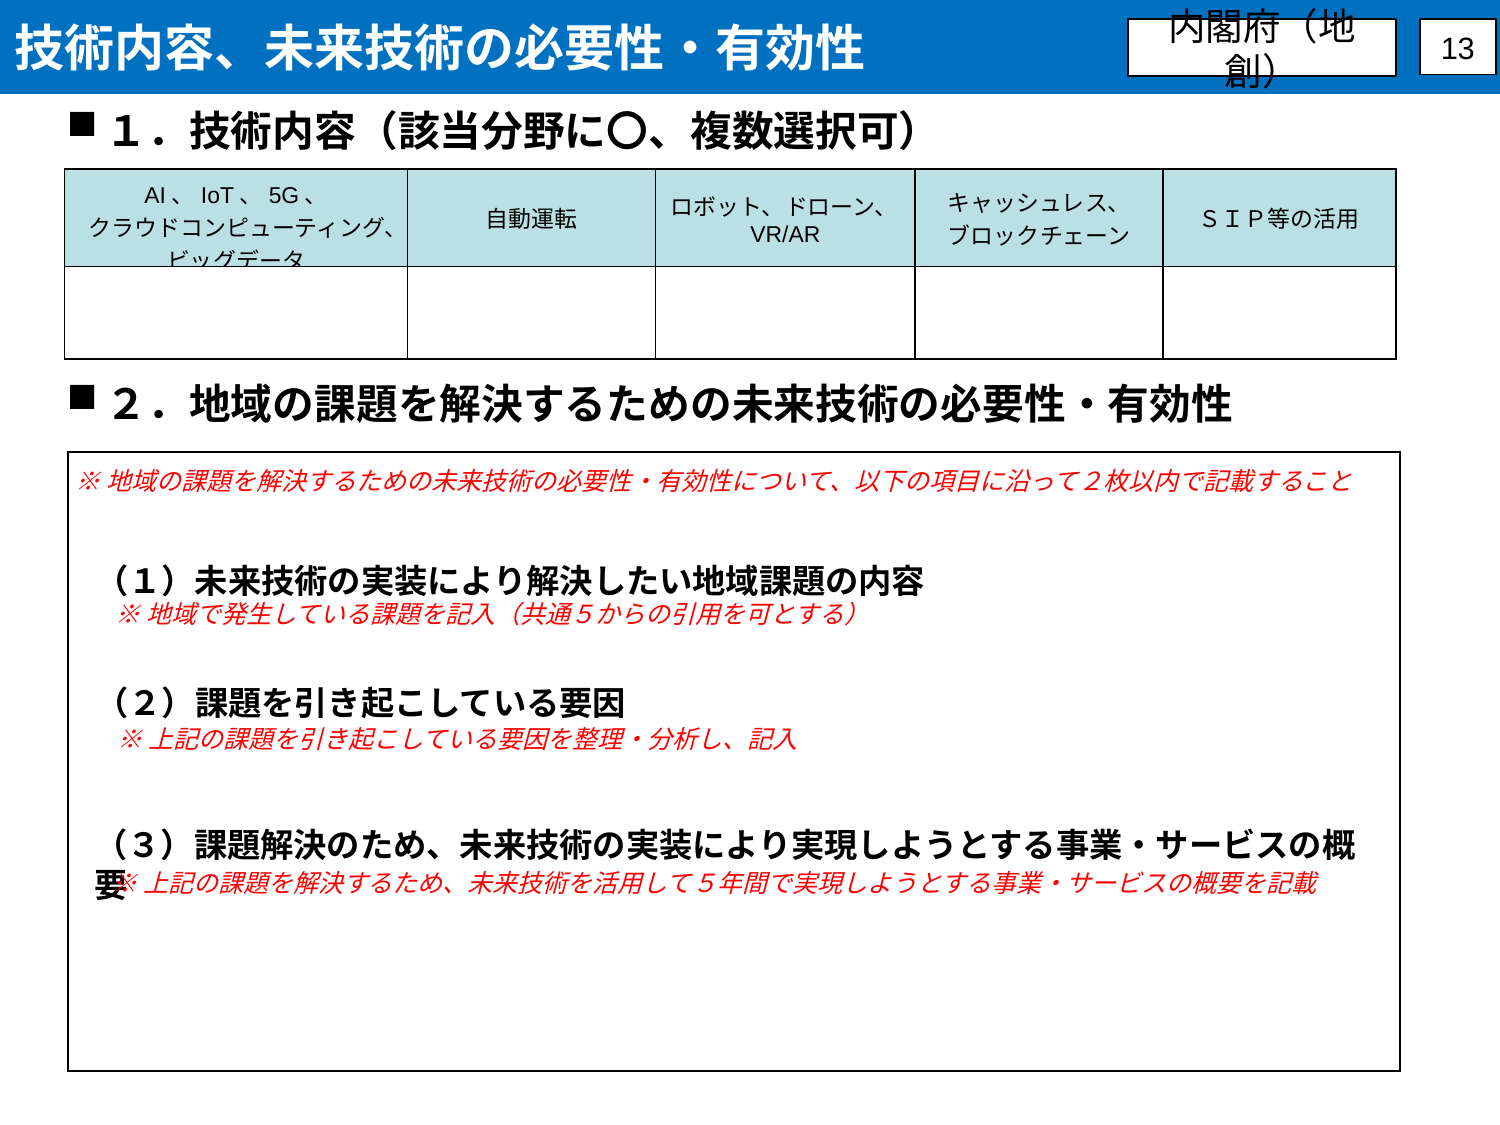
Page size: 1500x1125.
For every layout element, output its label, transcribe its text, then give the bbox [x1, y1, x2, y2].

text_box １．技術内容（該当分野に〇、複数選択可） [51, 97, 1266, 204]
text_box ※地域の課題を解決するための未来技術の必要性・有効性について、以下の項目に沿って２枚以内で記載すること [60, 458, 1455, 503]
text_box ※上記の課題を引き起こしている要因を整理・分析し、記入 [103, 716, 1454, 762]
text_box 13 [1418, 17, 1498, 77]
table_header ＳＩＰ等の活用 [1164, 170, 1395, 266]
table_header 自動運転 [408, 170, 655, 266]
table_cell [916, 267, 1162, 358]
text_box ※地域で発生している課題を記入（共通５からの引用を可とする） [100, 591, 1452, 637]
text_box （３）課題解決のため、未来技術の実装により実現しようとする事業・サービスの概要 [79, 816, 1396, 911]
table_header [69, 453, 1399, 458]
text_box ２．地域の課題を解決するための未来技術の必要性・有効性 [51, 370, 1500, 435]
table_header AI、IoT、5G、 クラウドコンピューティング、 ビッグデータ [65, 170, 407, 266]
text_box ※上記の課題を解決するため、未来技術を活用して５年間で実現しようとする事業・サービスの概要を記載 [97, 859, 1448, 905]
table_header ロボット、ドローン、VR/AR [656, 170, 914, 266]
text_box 技術内容、未来技術の必要性・有効性 [0, 0, 1500, 94]
table_cell [65, 267, 407, 358]
text_box （１）未来技術の実装により解決したい地域課題の内容 [80, 553, 1295, 608]
table_cell [656, 267, 914, 358]
table_header [69, 503, 1399, 1070]
text_box （２）課題を引き起こしている要因 [80, 674, 1295, 730]
table_cell [408, 267, 655, 358]
table_cell [1164, 267, 1395, 358]
text_box 内閣府（地創） [1126, 17, 1398, 78]
table_header キャッシュレス、 ブロックチェーン [916, 170, 1162, 266]
